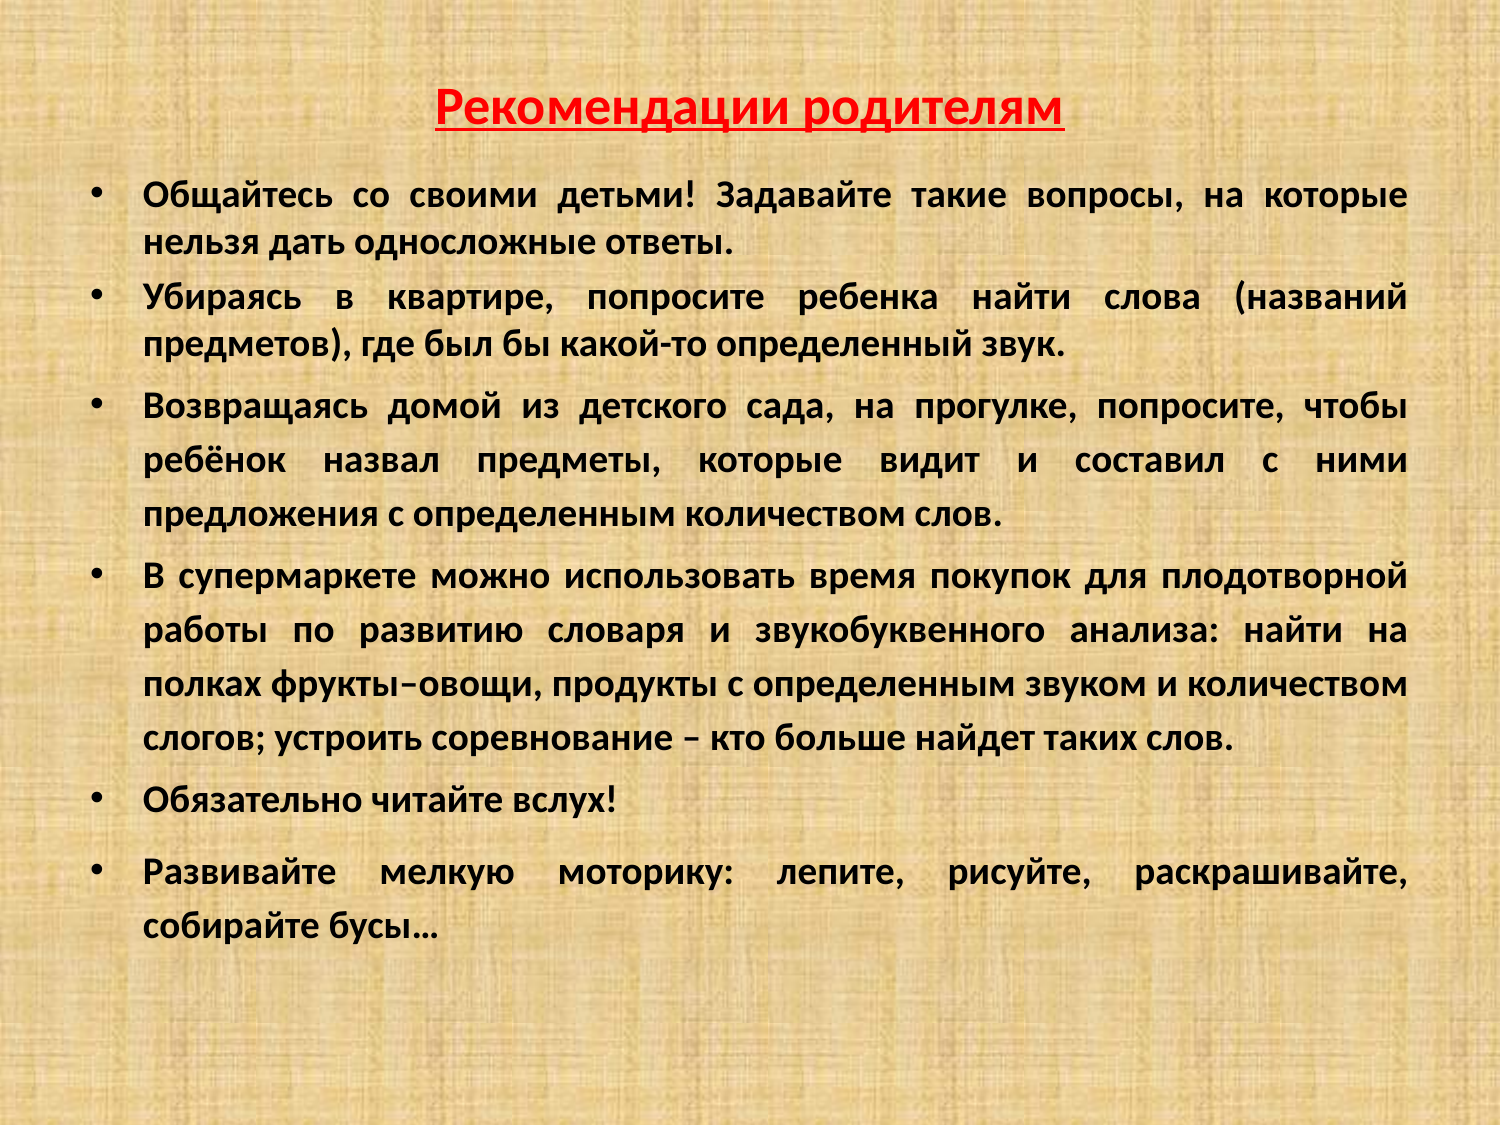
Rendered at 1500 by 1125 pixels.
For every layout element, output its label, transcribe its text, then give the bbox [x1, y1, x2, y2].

title Рекомендации родителям [75, 45, 1425, 160]
picture [0, 0, 1500, 1125]
list Общайтесь со своими детьми! Задавайте такие вопросы, на которые нельзя дать односложные ответы. Убираясь в квартире, попросите ребенка найти слова (названий предметов), где был бы какой-то определенный звук. Возвращаясь домой из детского сада, на прогулке, попросите, чтобы ребёнок назвал предметы, которые видит и составил с ними предложения с определенным количеством слов. В супермаркете можно использовать время покупок для плодотворной работы по развитию словаря и звукобуквенного анализа: найти на полках фрукты–овощи, продукты с определенным звуком и количеством слогов; устроить соревнование – кто больше найдет таких слов. Обязательно читайте вслух! Развивайте мелкую моторику: лепите, рисуйте, раскрашивайте, собирайте бусы… [75, 160, 1425, 1005]
